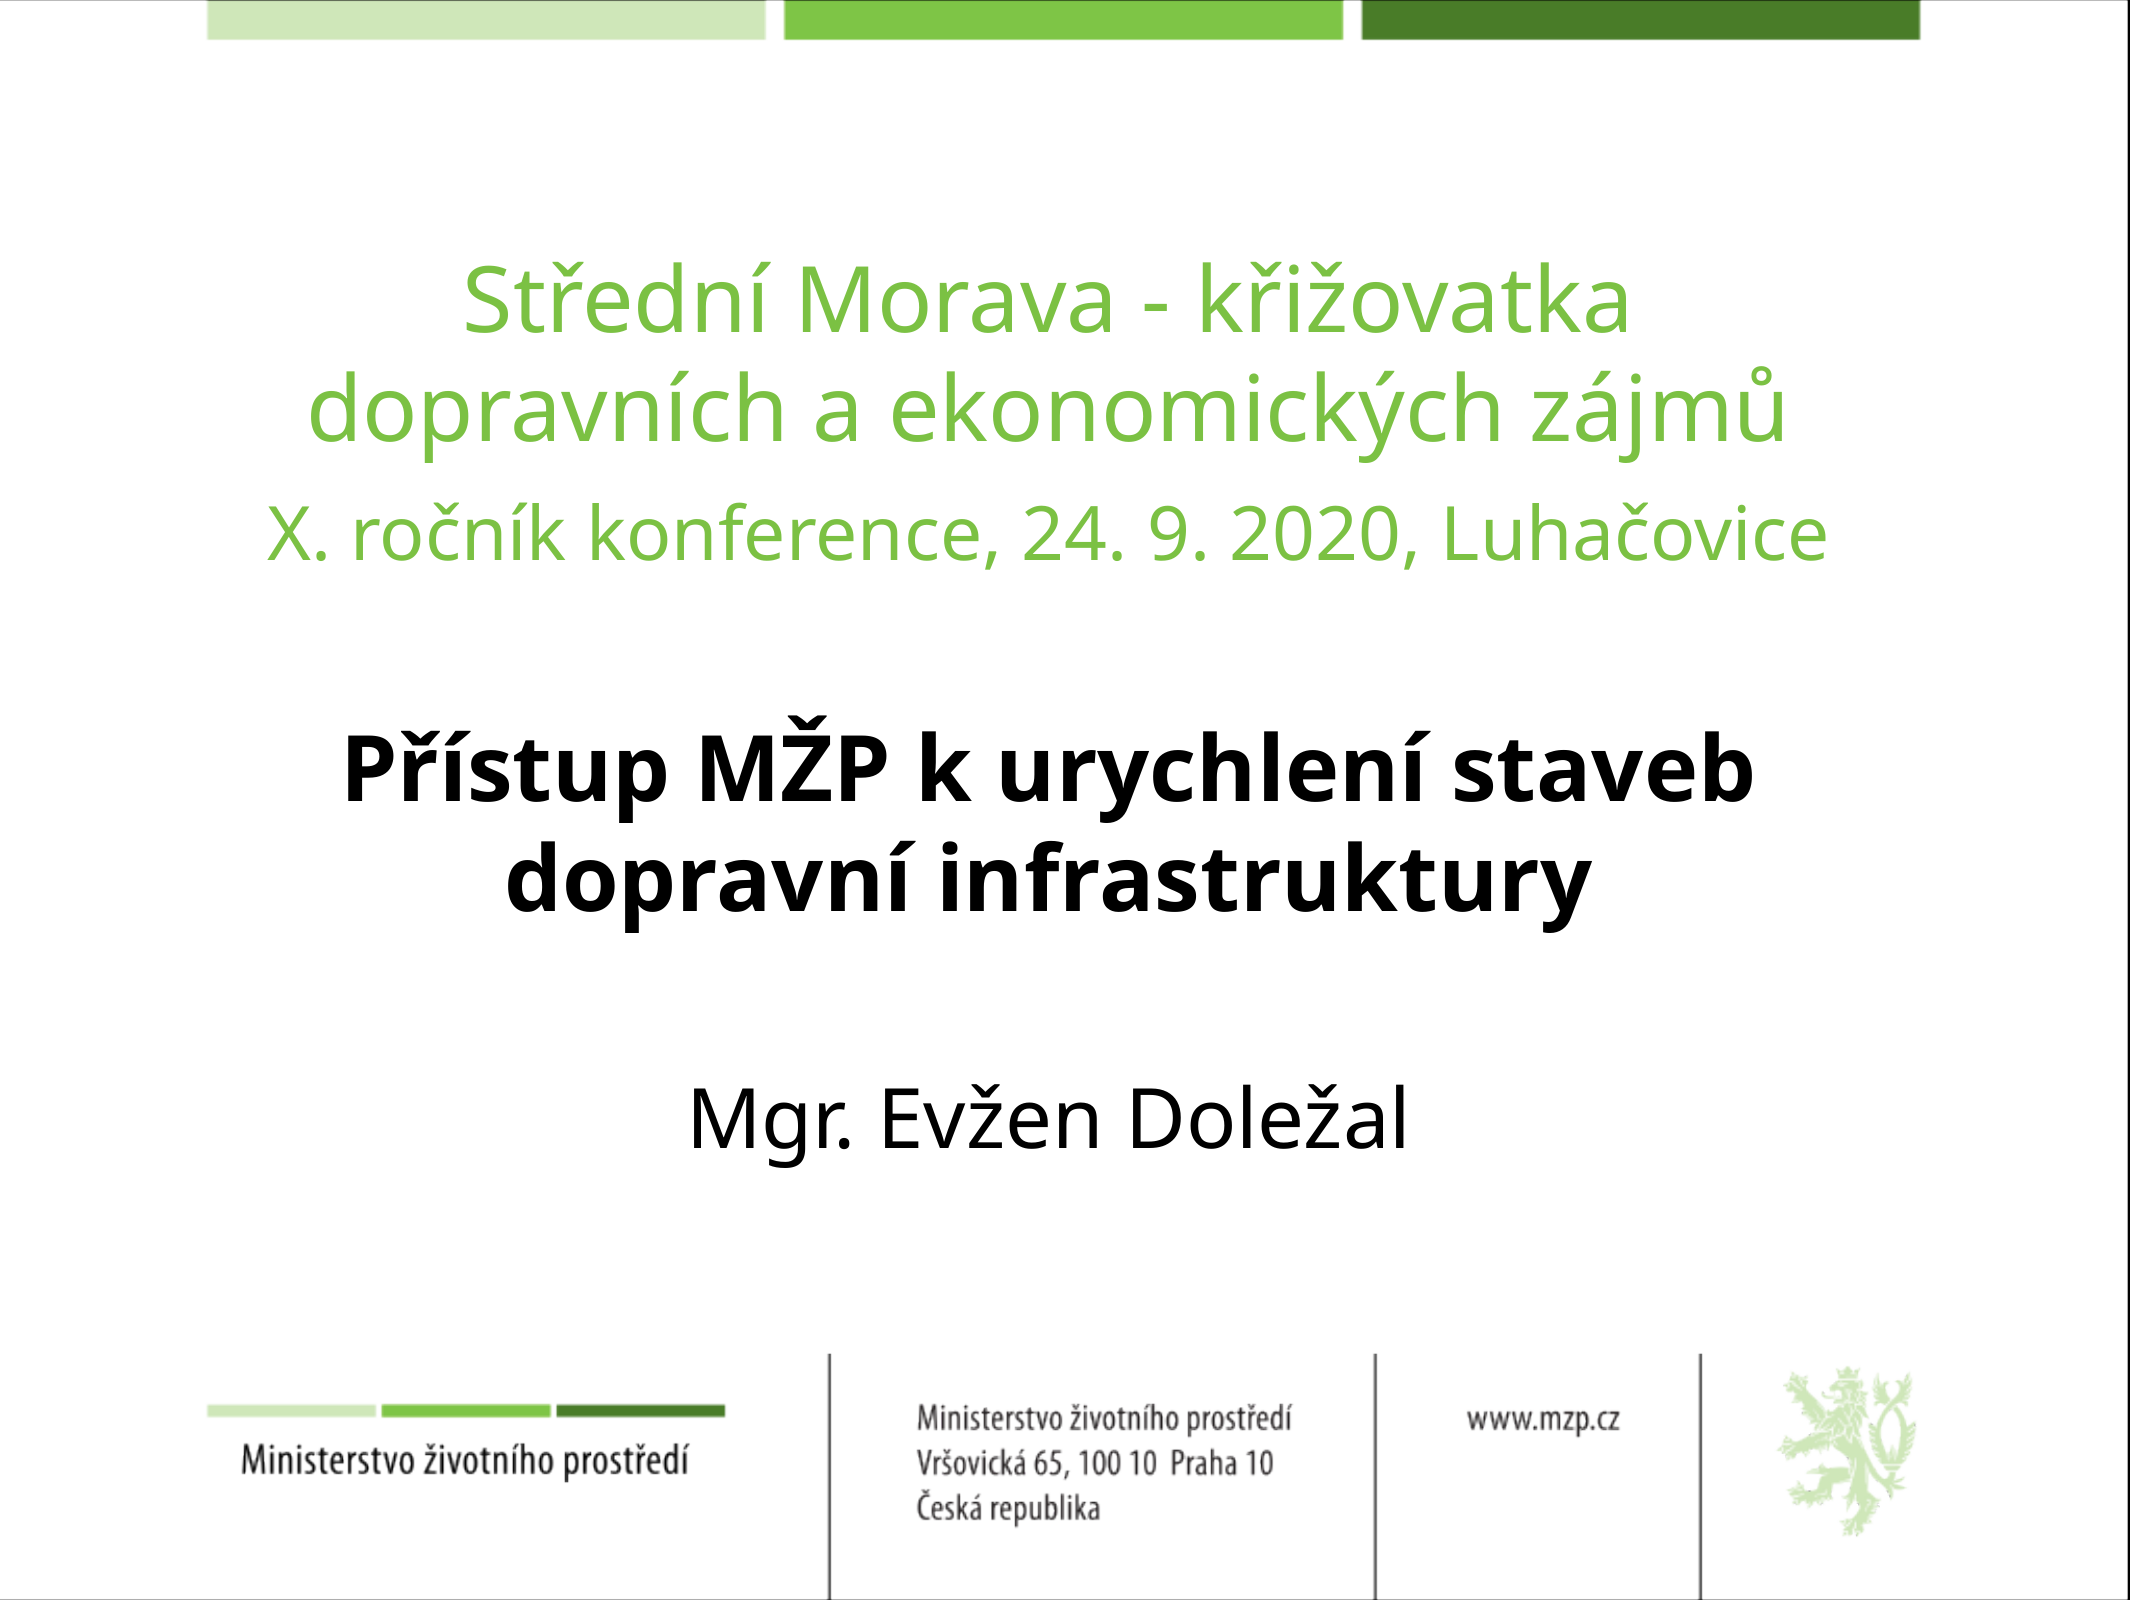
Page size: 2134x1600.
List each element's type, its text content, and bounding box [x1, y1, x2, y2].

text_box Střední Morava - křižovatka dopravních a ekonomických zájmů X. ročník konference, 24. 9. 2020, Luhačovice Přístup MŽP k urychlení staveb dopravní infrastruktury Mgr. Evžen Doležal [204, 232, 1894, 1278]
picture [0, 0, 2130, 1600]
